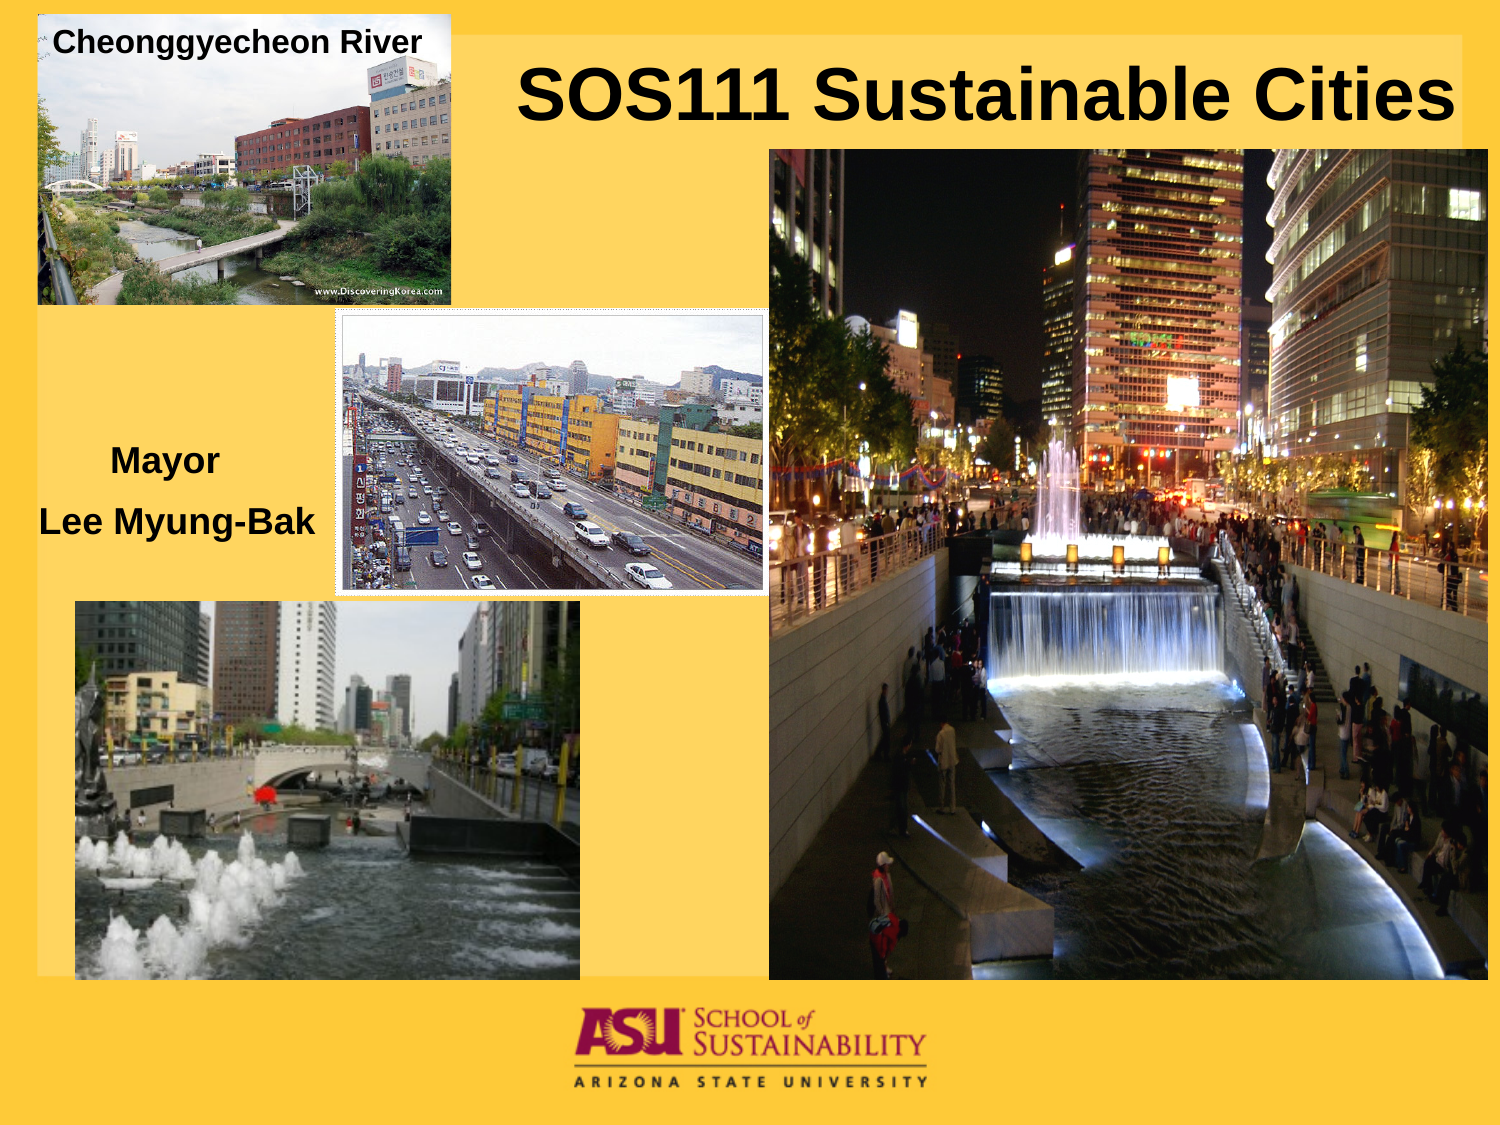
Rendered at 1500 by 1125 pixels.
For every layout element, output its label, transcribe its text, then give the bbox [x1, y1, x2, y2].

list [37, 14, 452, 305]
picture [0, 0, 1500, 1125]
text_box Mayor [95, 428, 250, 489]
title SOS111 Sustainable Cities [500, 37, 1475, 143]
text_box Lee Myung-Bak [23, 489, 331, 550]
